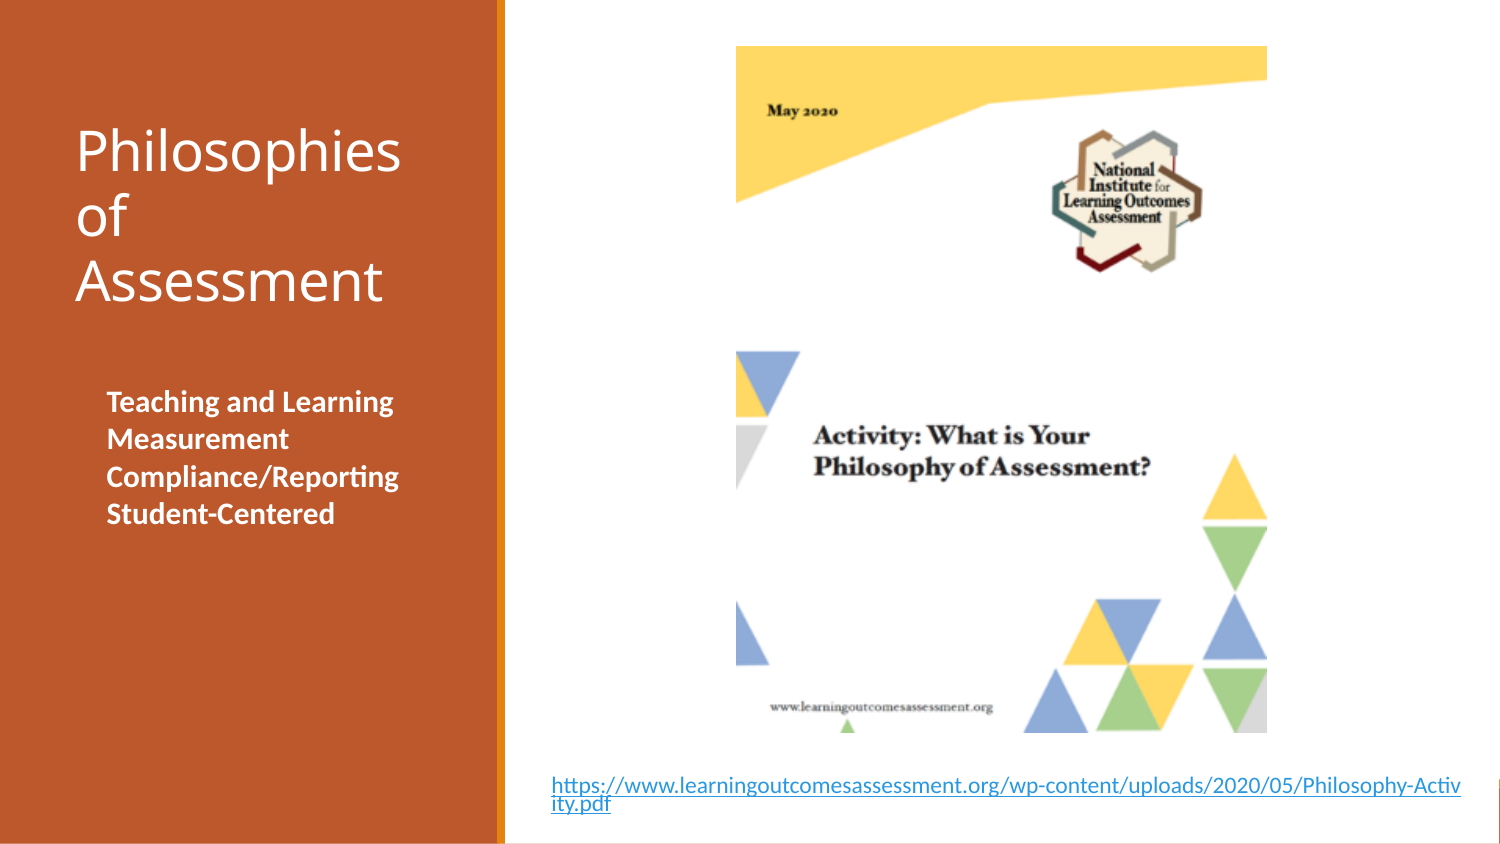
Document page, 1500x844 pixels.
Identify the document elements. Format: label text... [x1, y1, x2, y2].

picture [736, 45, 1268, 733]
text_box [506, 0, 1500, 844]
title Philosophies of Assessment [60, 63, 441, 323]
list https://www.learningoutcomesassessment.org/wp-content/uploads/2020/05/Philosophy-Activity.pdf [540, 769, 1466, 844]
text_box Teaching and Learning Measurement Compliance/Reporting Student-Centered [91, 373, 440, 539]
text_box [496, 0, 506, 844]
text_box [0, 0, 496, 844]
